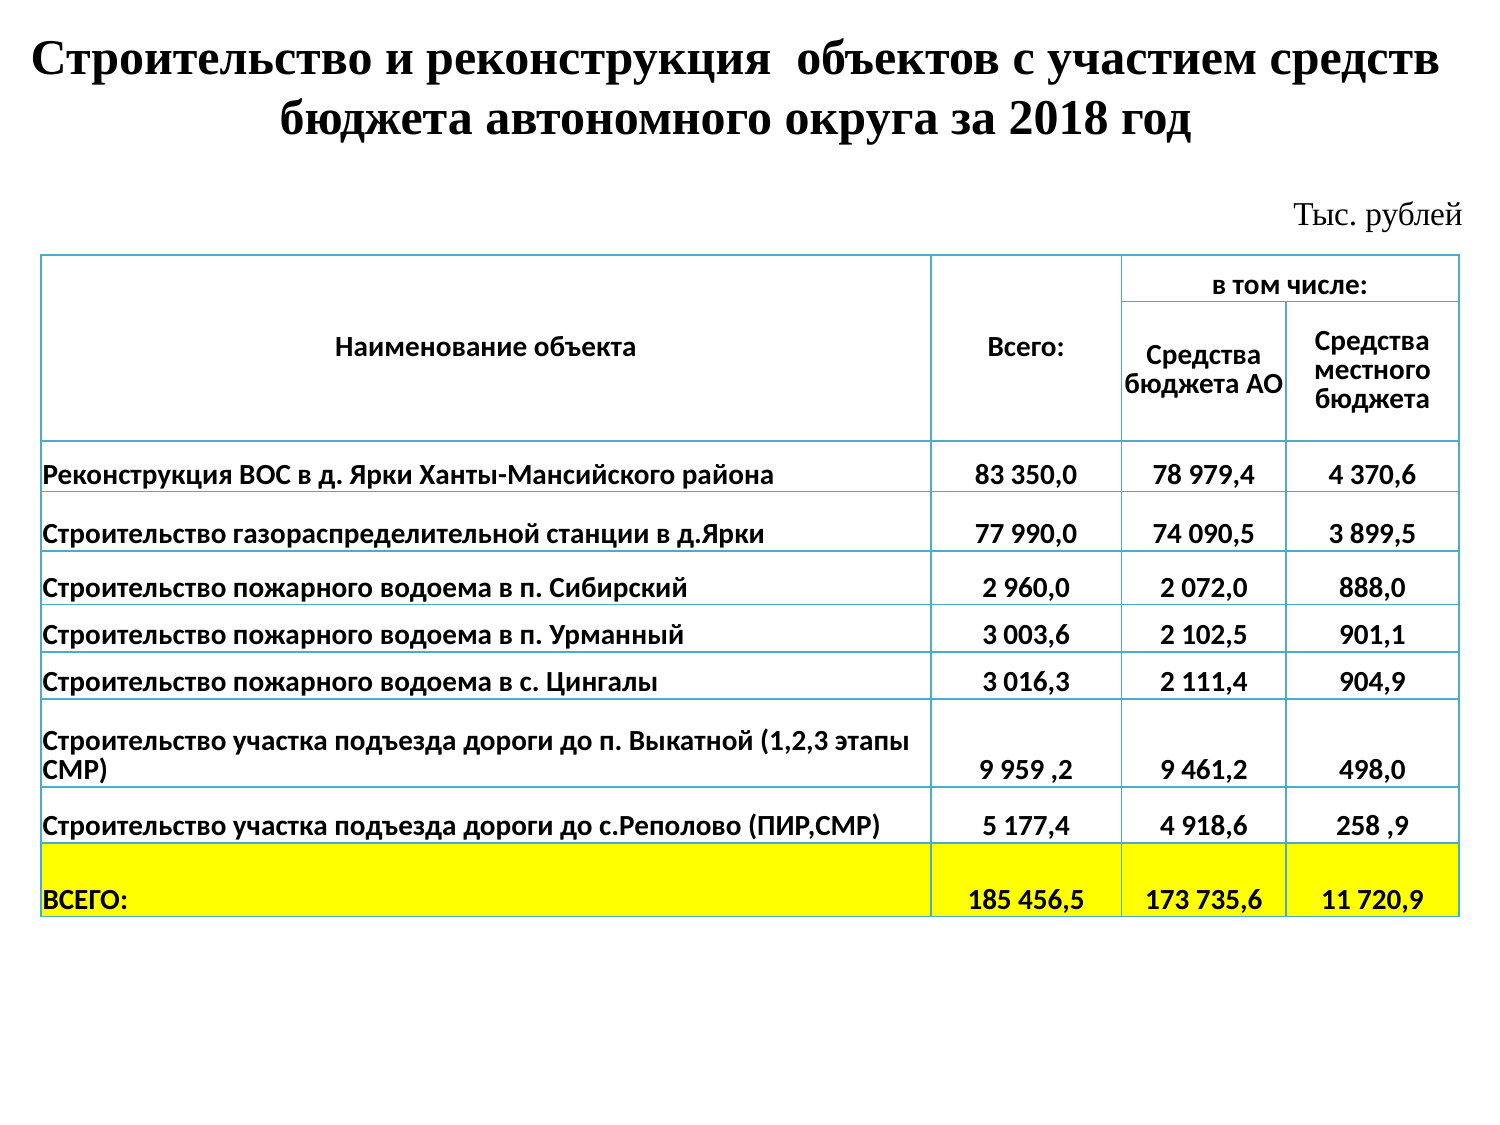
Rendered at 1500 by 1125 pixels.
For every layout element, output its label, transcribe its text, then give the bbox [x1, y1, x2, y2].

table_cell 2 102,5 [1122, 605, 1285, 651]
table_cell Реконструкция ВОС в д. Ярки Ханты-Мансийского района [42, 442, 930, 491]
table_cell 4 370,6 [1287, 442, 1458, 491]
table_cell Строительство пожарного водоема в с. Цингалы [42, 653, 930, 698]
table_cell 498,0 [1287, 700, 1458, 786]
table_cell Строительство пожарного водоема в п. Сибирский [42, 552, 930, 604]
table_cell 83 350,0 [932, 442, 1121, 491]
table_cell 901,1 [1287, 605, 1458, 651]
table_header в том числе: [1122, 256, 1458, 301]
table_cell 5 177,4 [932, 788, 1121, 842]
table_cell 9 959 ,2 [932, 700, 1121, 786]
table_cell 3 899,5 [1287, 492, 1458, 550]
table_cell 258 ,9 [1287, 788, 1458, 842]
table_header Всего: [932, 256, 1121, 440]
table_cell 11 720,9 [1287, 844, 1458, 916]
table_cell 78 979,4 [1122, 442, 1285, 491]
table_cell 77 990,0 [932, 492, 1121, 550]
text_box Тыс. рублей [1241, 184, 1478, 240]
table_cell 904,9 [1287, 653, 1458, 698]
table_cell ВСЕГО: [42, 844, 930, 916]
table_cell 4 918,6 [1122, 788, 1285, 842]
table_cell 888,0 [1287, 552, 1458, 604]
table_cell Строительство газораспределительной станции в д.Ярки [42, 492, 930, 550]
title Строительство и реконструкция объектов с участием средств бюджета автономного округа за 2018 год [0, 19, 1471, 90]
table_header Наименование объекта [42, 256, 930, 440]
table_cell Строительство пожарного водоема в п. Урманный [42, 605, 930, 651]
table_cell 185 456,5 [932, 844, 1121, 916]
table_cell Строительство участка подъезда дороги до с.Реполово (ПИР,СМР) [42, 788, 930, 842]
table_cell 9 461,2 [1122, 700, 1285, 786]
table_cell Средства бюджета АО [1122, 302, 1285, 440]
table_cell 2 072,0 [1122, 552, 1285, 604]
table_cell Строительство участка подъезда дороги до п. Выкатной (1,2,3 этапы СМР) [42, 700, 930, 786]
table_cell 173 735,6 [1122, 844, 1285, 916]
table_cell 3 016,3 [932, 653, 1121, 698]
table_cell 3 003,6 [932, 605, 1121, 651]
table_cell Средства местного бюджета [1287, 302, 1458, 440]
table_cell 2 960,0 [932, 552, 1121, 604]
table_cell 2 111,4 [1122, 653, 1285, 698]
table_cell 74 090,5 [1122, 492, 1285, 550]
